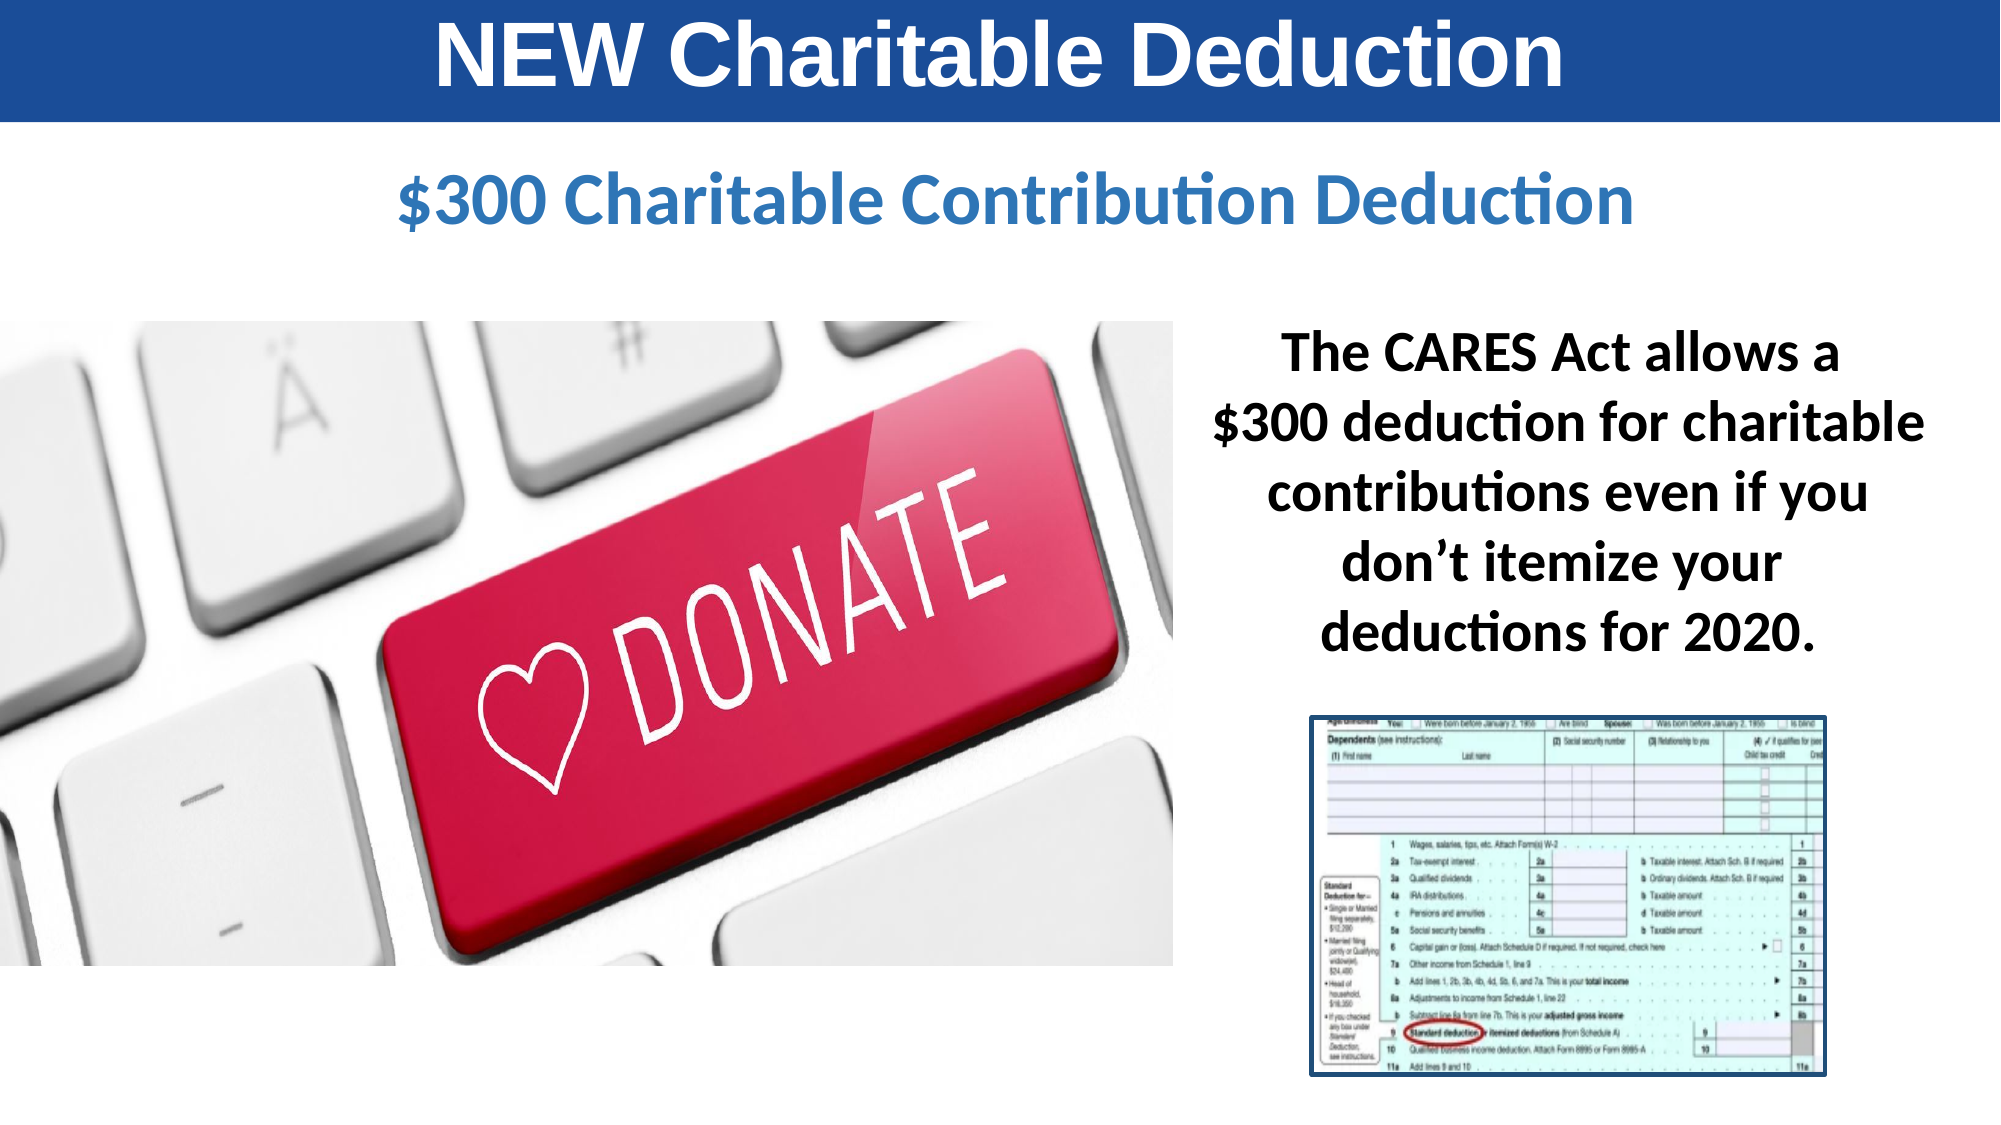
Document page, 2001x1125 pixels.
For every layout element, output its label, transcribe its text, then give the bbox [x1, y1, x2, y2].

picture [1314, 719, 1823, 1073]
text_box $300 Charitable Contribution Deduction [86, 142, 1946, 248]
text_box The CARES Act allows a $300 deduction for charitable contributions even if you don’t itemize your deductions for 2020. [1191, 306, 1946, 671]
picture [0, 321, 1173, 966]
text_box NEW Charitable Deduction [0, 0, 2000, 123]
